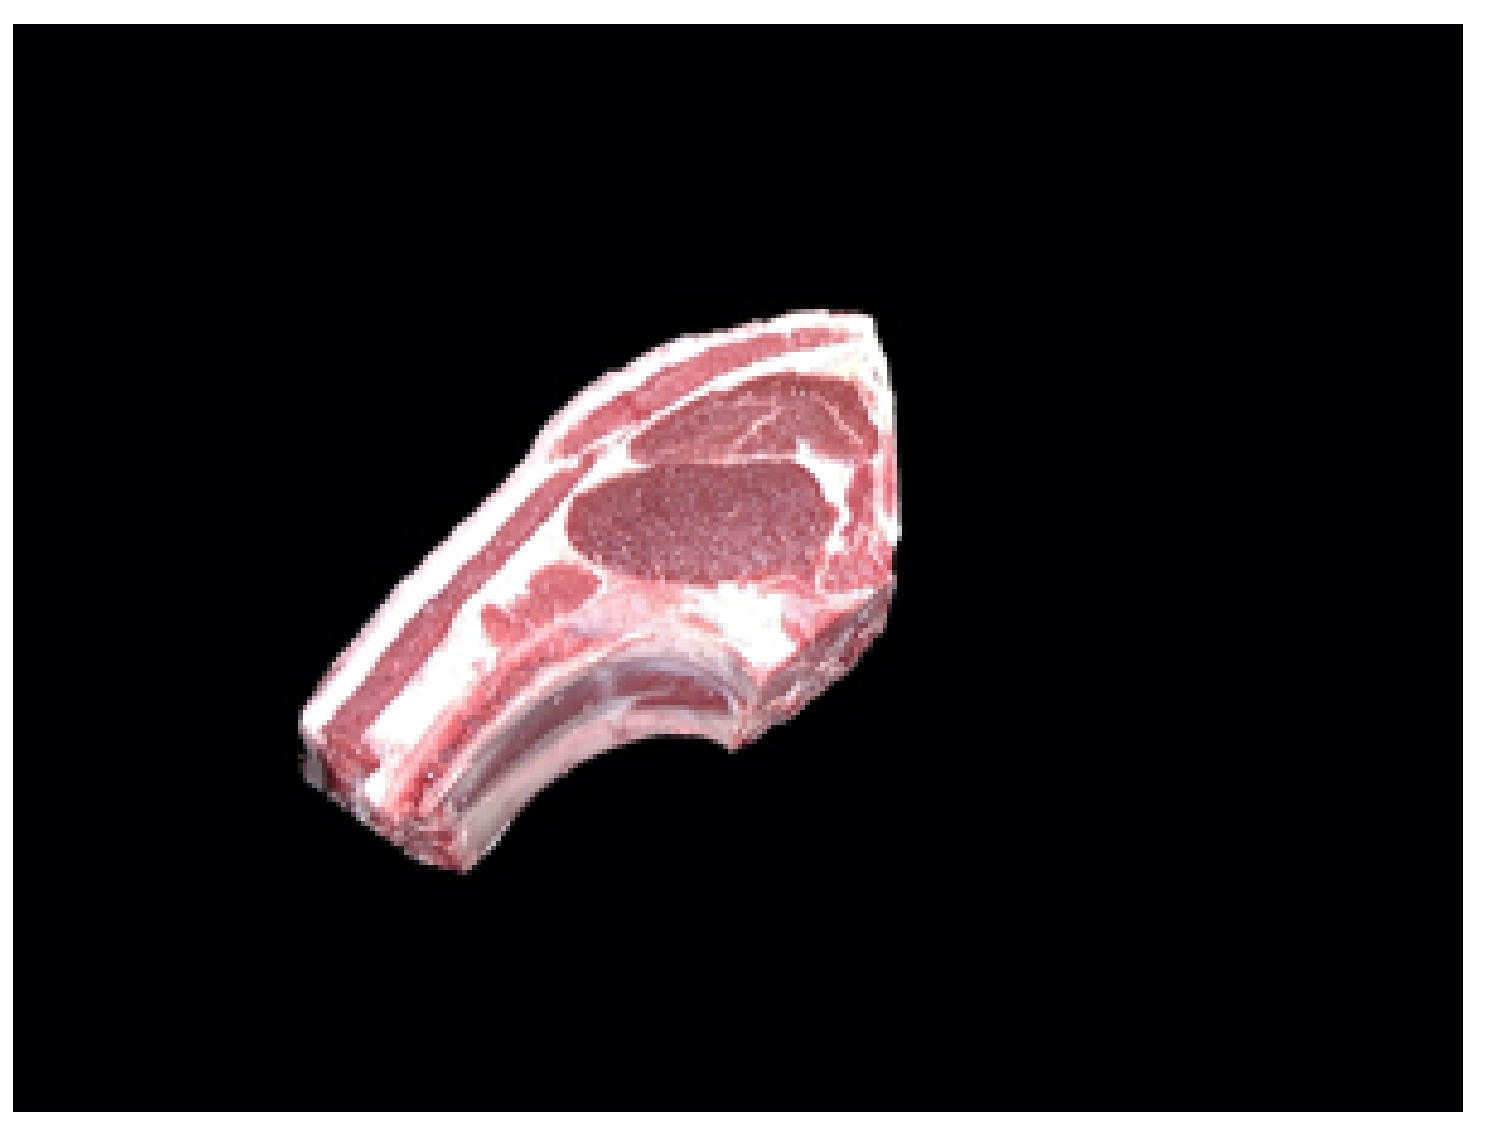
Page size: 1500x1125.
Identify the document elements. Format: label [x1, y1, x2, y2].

list [13, 24, 1463, 1112]
